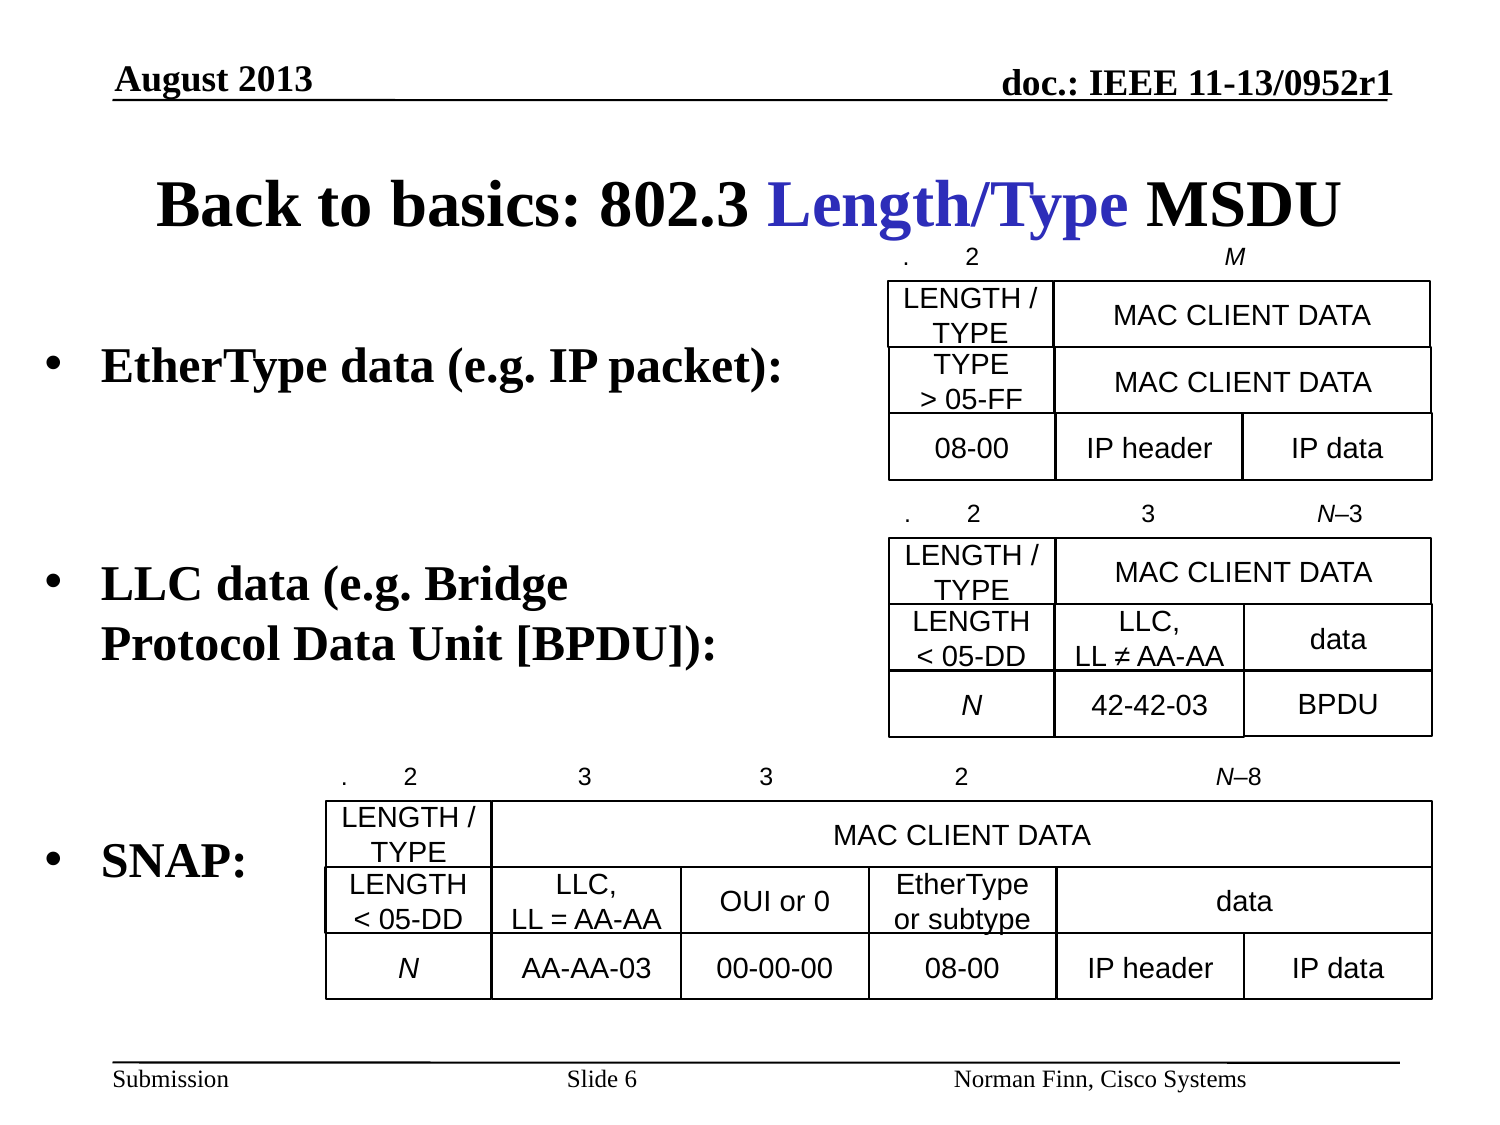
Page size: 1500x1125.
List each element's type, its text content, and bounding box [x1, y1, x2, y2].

list EtherType data (e.g. IP packet): LLC data (e.g. Bridge Protocol Data Unit [BPDU]): SNAP: [29, 324, 1305, 1000]
slide_number Slide 6 [558, 1061, 646, 1123]
text_box data [1244, 604, 1432, 671]
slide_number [114, 54, 423, 100]
title Back to basics: 802.3 Length/Type MSDU [112, 112, 1388, 288]
text_box LLC, LL ≠ AA-AA [1054, 604, 1244, 671]
text_box . 2 3 N–3 [889, 490, 1432, 536]
text_box 42-42-03 [1055, 671, 1244, 737]
text_box LENGTH / TYPE [889, 537, 1055, 604]
footer Norman Finn, Cisco Systems [724, 1061, 1248, 1093]
text_box N [889, 671, 1055, 737]
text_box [325, 752, 1433, 1000]
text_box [887, 233, 1433, 480]
text_box MAC CLIENT DATA [1055, 537, 1432, 604]
text_box BPDU [1244, 671, 1432, 737]
text_box LENGTH < 05-DD [888, 604, 1054, 671]
